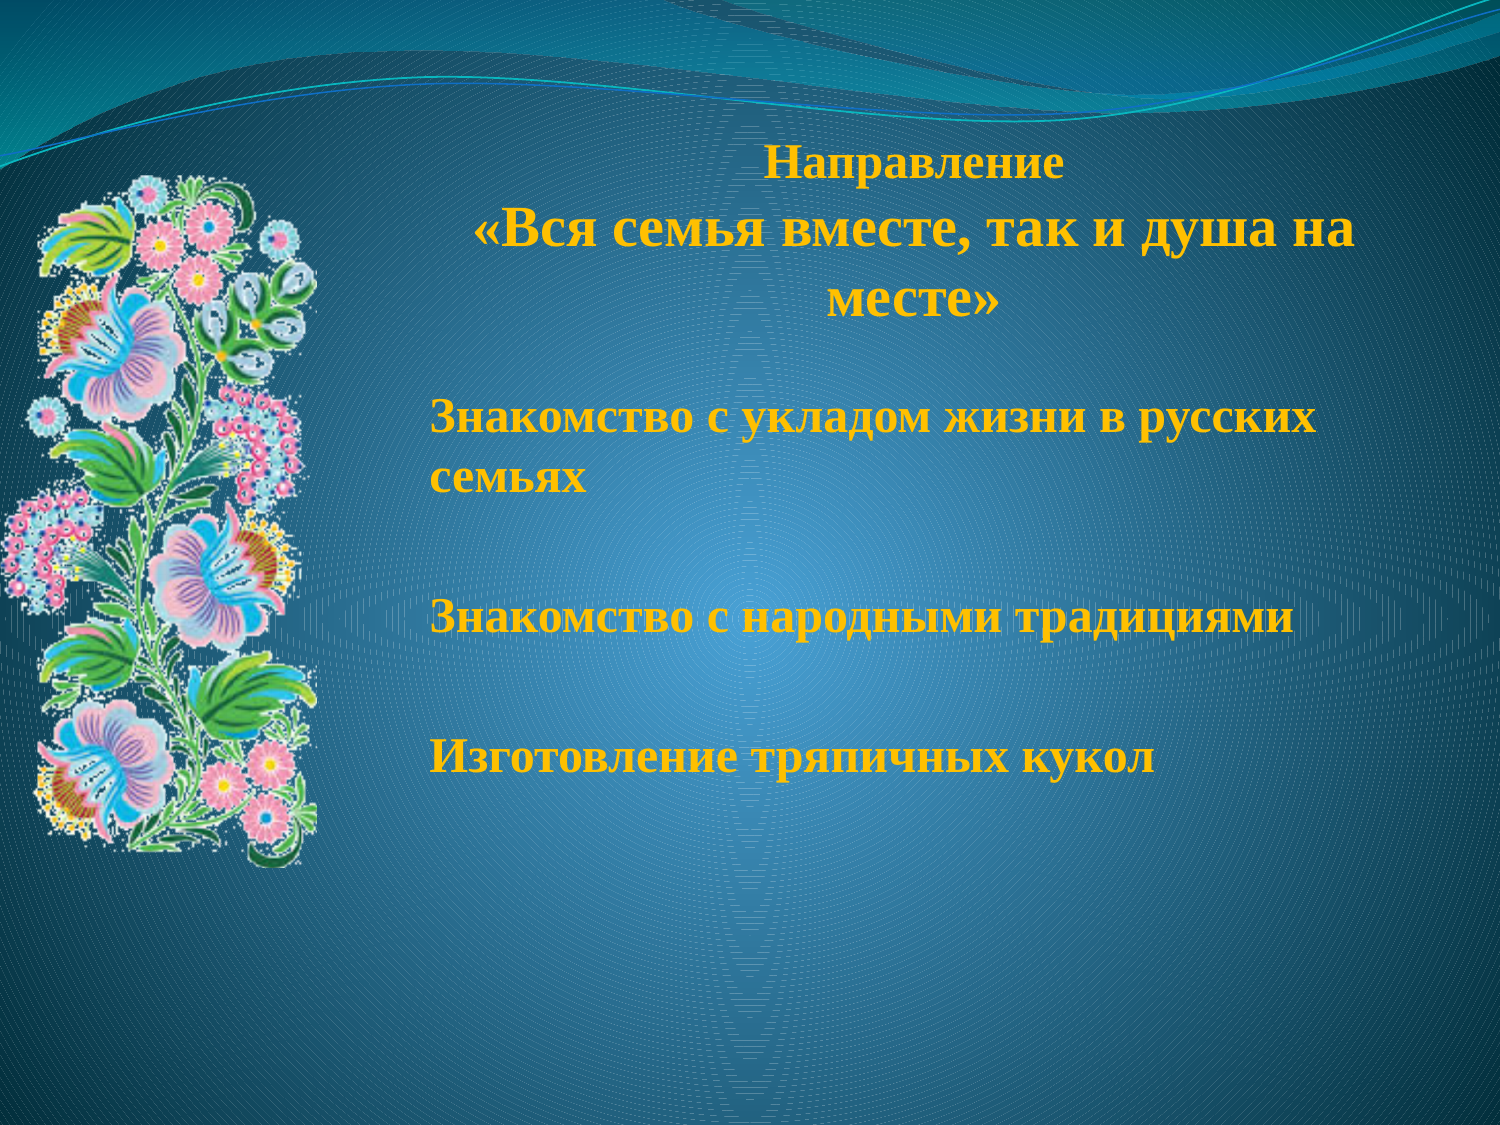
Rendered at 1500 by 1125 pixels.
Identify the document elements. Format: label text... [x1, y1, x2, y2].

list Знакомство с укладом жизни в русских семьях Знакомство с народными традициями Изготовление тряпичных кукол [421, 375, 1362, 997]
picture [0, 176, 505, 680]
picture [1, 692, 317, 868]
title Направление «Вся семья вместе, так и душа на месте» [398, 70, 1430, 329]
